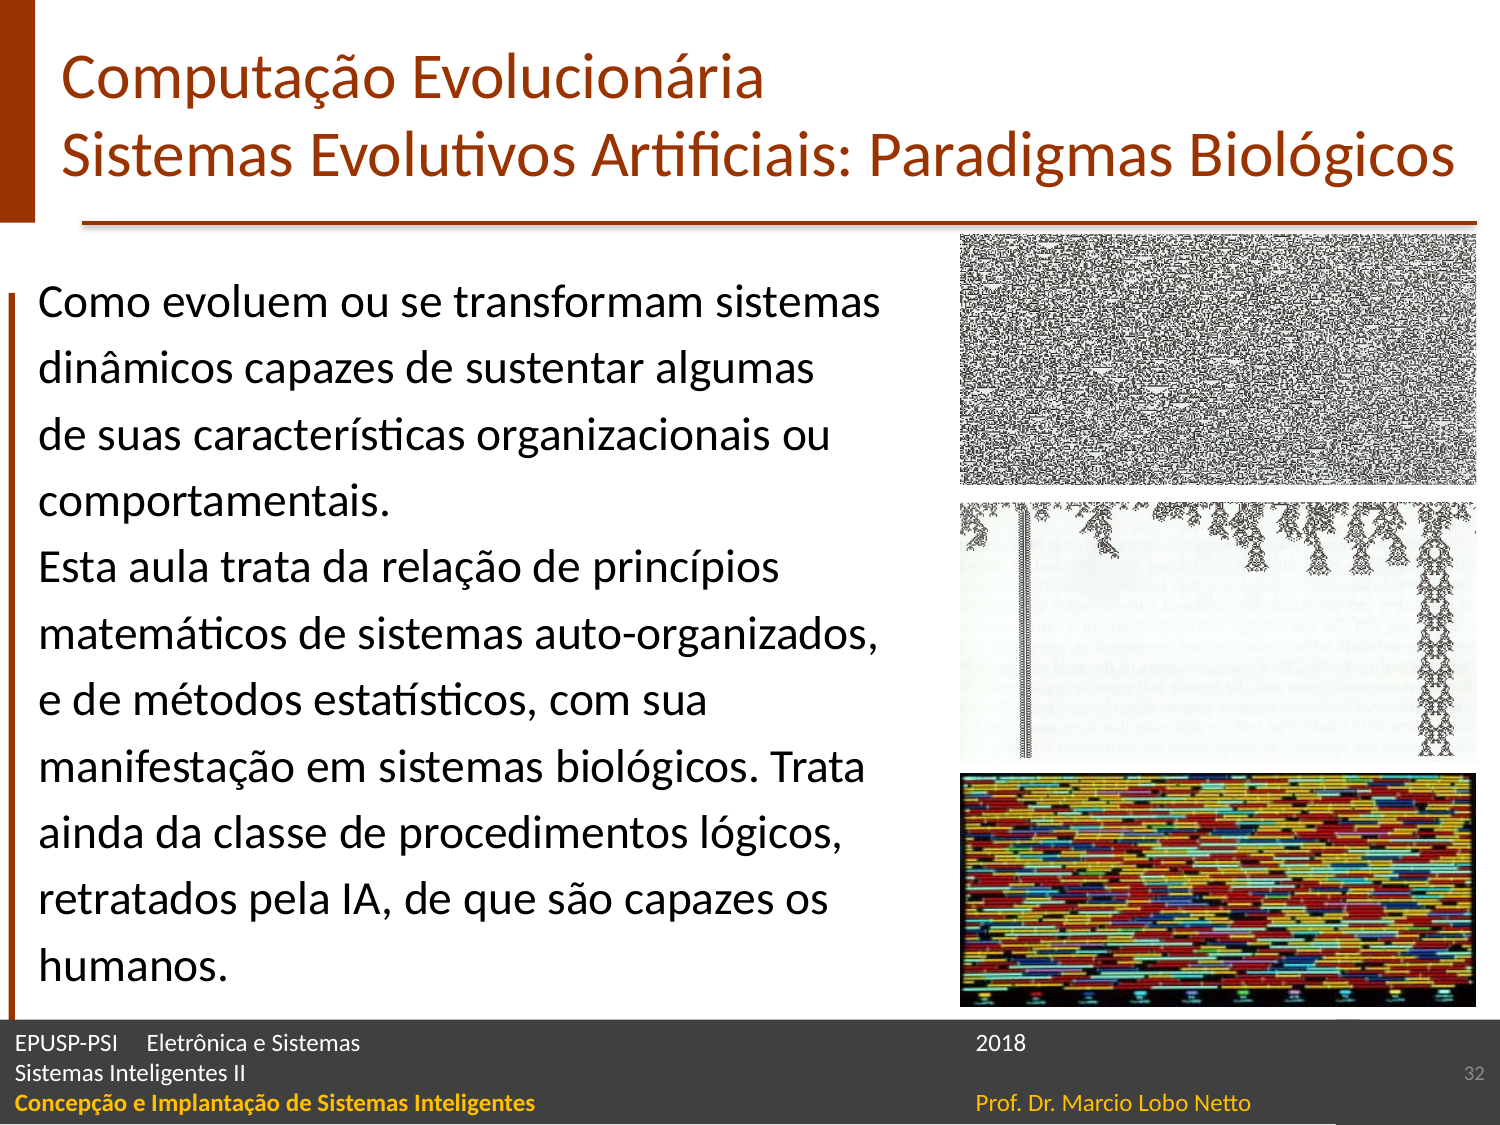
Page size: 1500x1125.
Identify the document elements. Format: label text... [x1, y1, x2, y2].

list Como evoluem ou se transformam sistemas dinâmicos capazes de sustentar algumas de suas características organizacionais ou comportamentais. Esta aula trata da relação de princípios matemáticos de sistemas auto-organizados, e de métodos estatísticos, com sua manifestação em sistemas biológicos. Trata ainda da classe de procedimentos lógicos, retratados pela IA, de que são capazes os humanos. [23, 262, 1477, 1005]
picture [960, 773, 1476, 1008]
picture [960, 502, 1477, 763]
picture [960, 234, 1477, 486]
slide_number 32 [1335, 1019, 1500, 1125]
title Computação Evolucionária Sistemas Evolutivos Artificiais: Paradigmas Biológicos [46, 23, 1477, 200]
